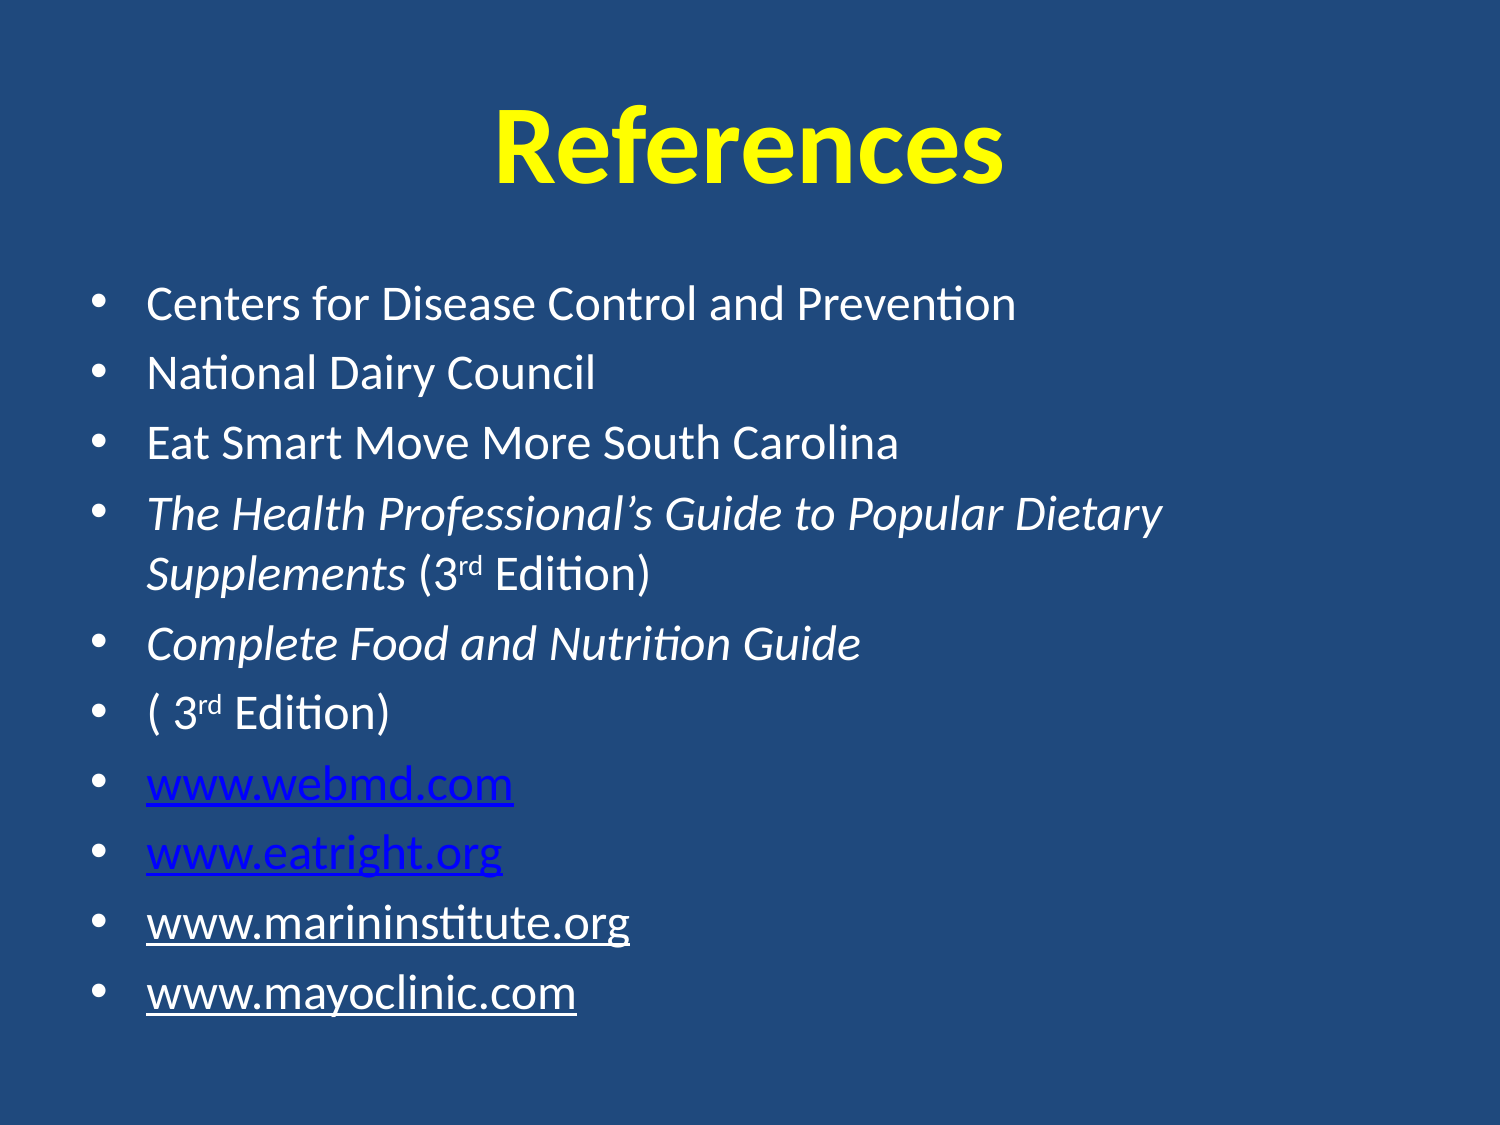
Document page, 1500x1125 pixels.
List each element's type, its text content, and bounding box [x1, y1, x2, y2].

list Centers for Disease Control and Prevention National Dairy Council Eat Smart Move More South Carolina The Health Professional’s Guide to Popular Dietary Supplements (3rd Edition) Complete Food and Nutrition Guide ( 3rd Edition) www.webmd.com www.eatright.org www.marininstitute.org www.mayoclinic.com [75, 262, 1425, 1075]
title References [75, 45, 1425, 233]
